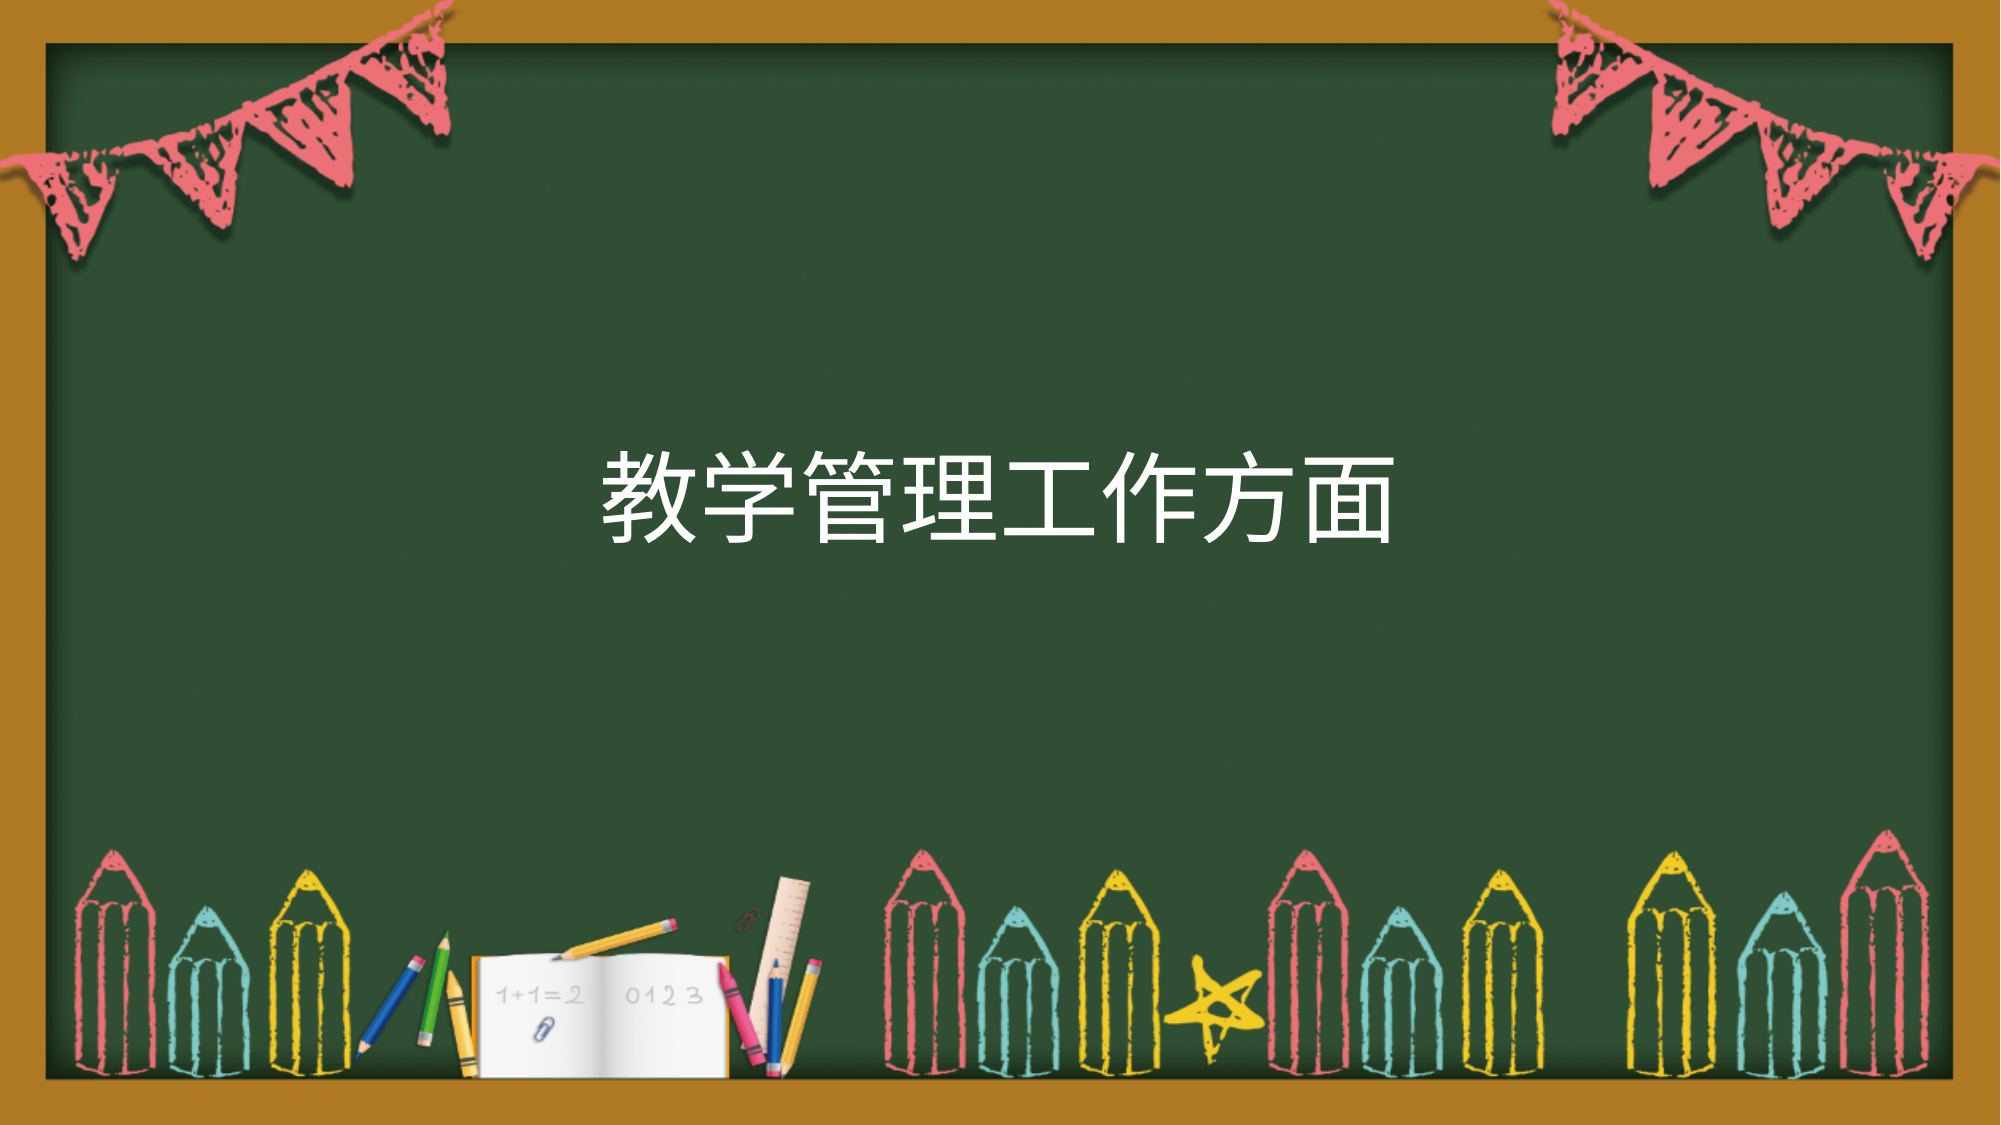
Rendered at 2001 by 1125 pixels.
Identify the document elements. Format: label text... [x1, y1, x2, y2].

text_box 教学管理工作方面 [585, 428, 1415, 563]
picture [0, 0, 2001, 1125]
